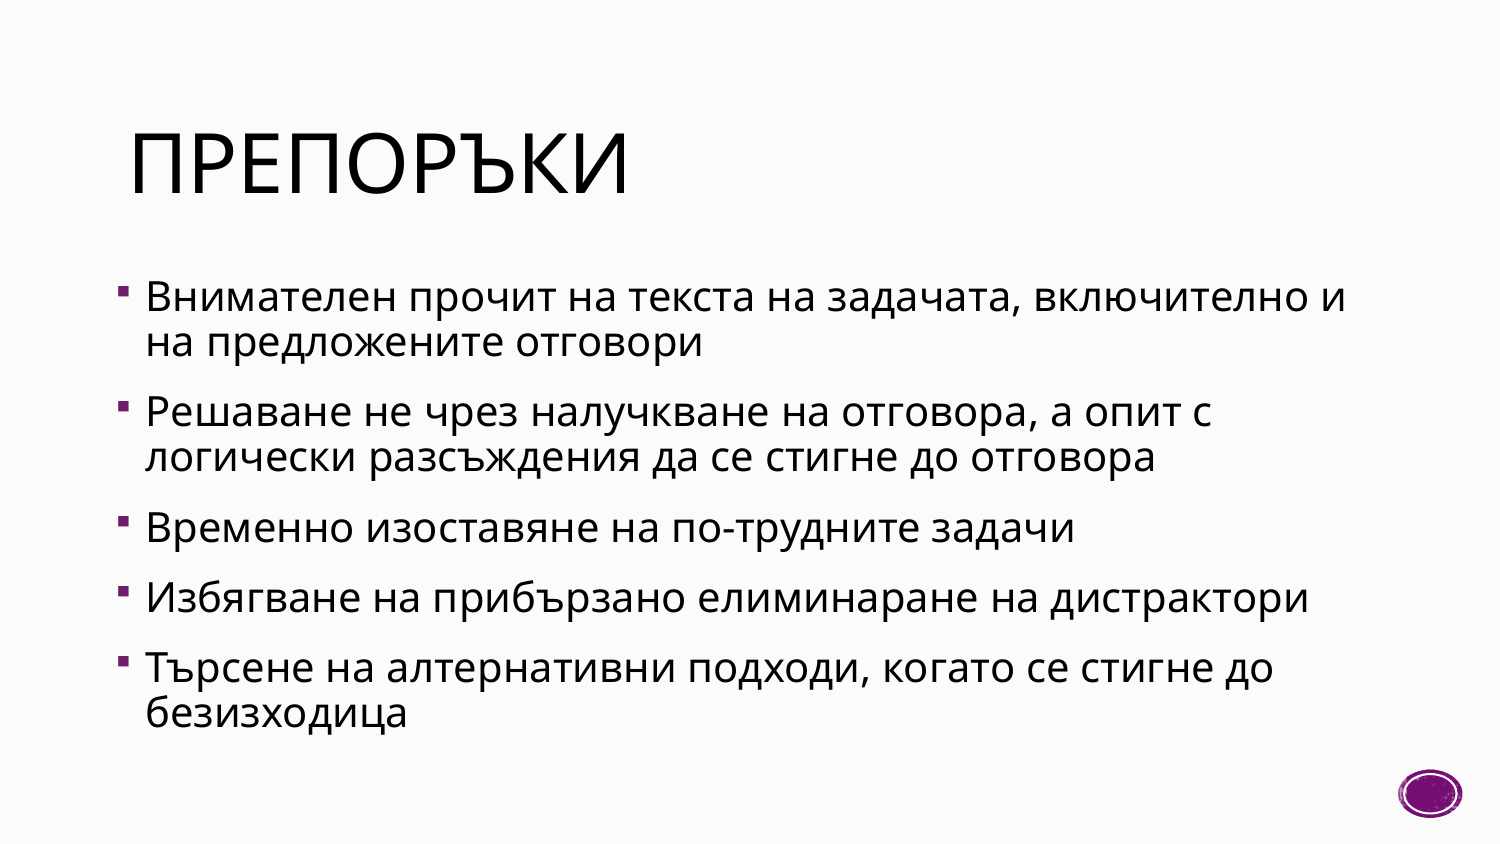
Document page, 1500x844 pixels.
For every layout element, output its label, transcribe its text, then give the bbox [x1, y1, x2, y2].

list Внимателен прочит на текста на задачата, включително и на предложените отговори Решаване не чрез налучкване на отговора, а опит с логически разсъждения да се стигне до отговора Временно изоставяне на по-трудните задачи Избягване на прибързано елиминаране на дистрактори Търсене на алтернативни подходи, когато се стигне до безизходица [100, 268, 1376, 767]
title Препоръки [112, 67, 1388, 266]
